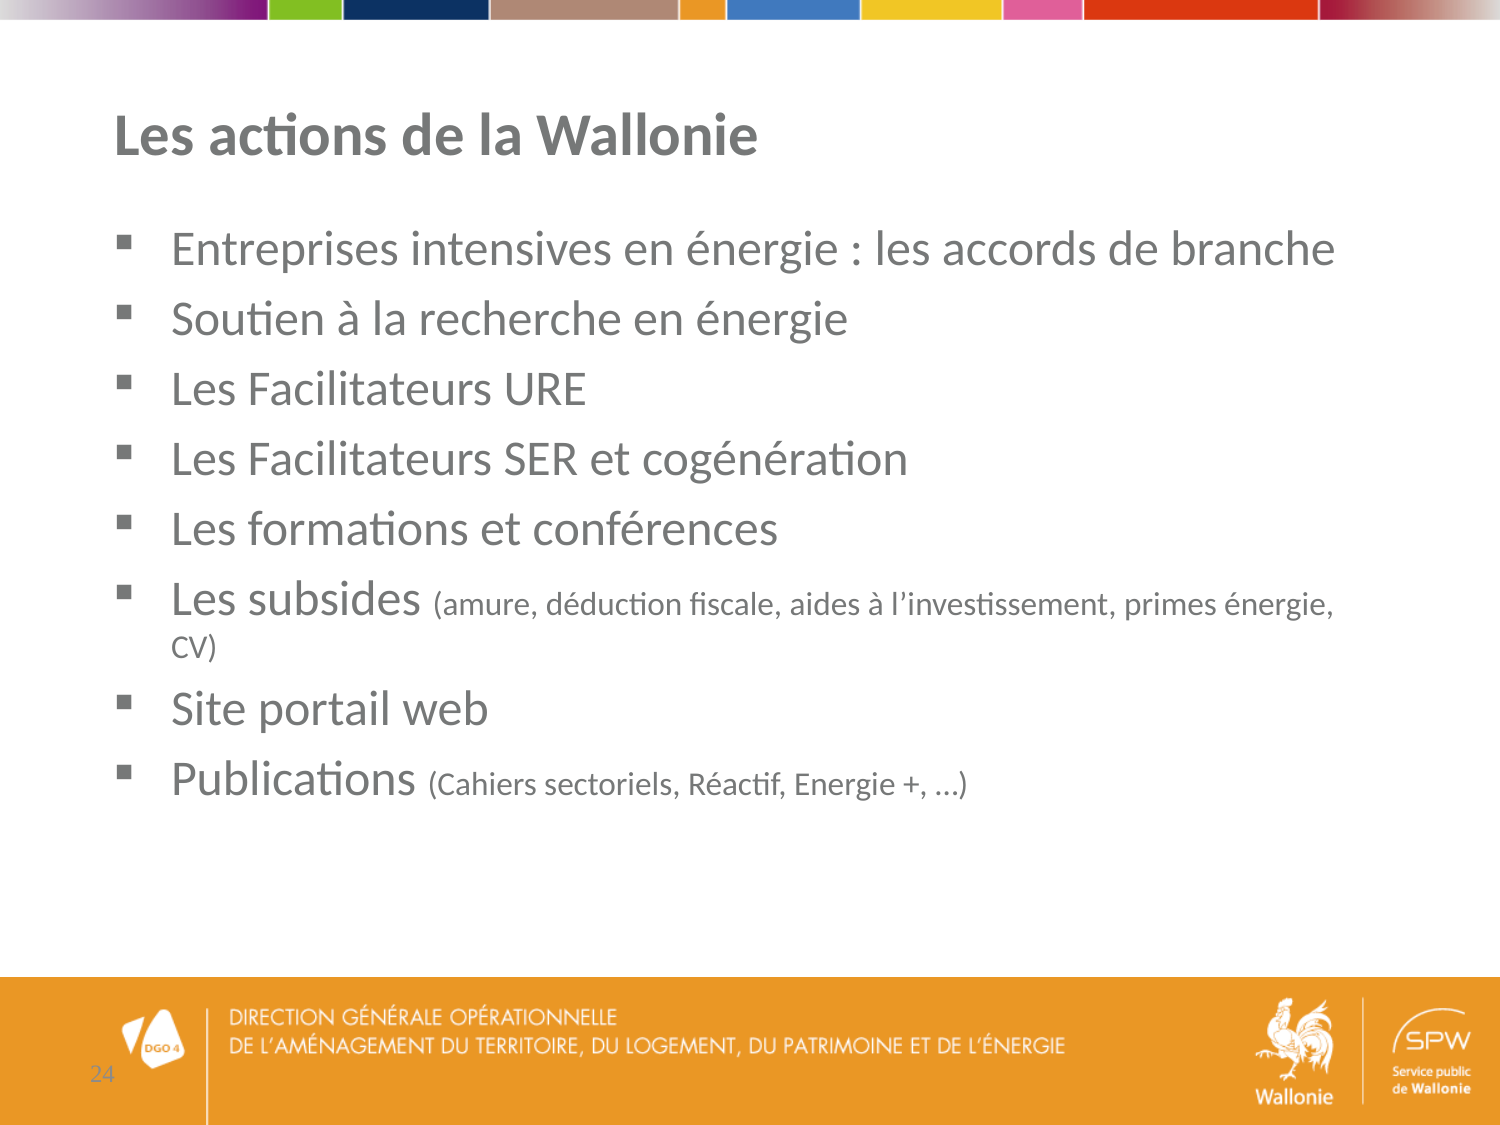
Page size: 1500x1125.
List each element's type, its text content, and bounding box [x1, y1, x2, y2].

picture [0, 0, 1500, 24]
text_box Entreprises intensives en énergie : les accords de branche Soutien à la recherche en énergie Les Facilitateurs URE Les Facilitateurs SER et cogénération Les formations et conférences Les subsides (amure, déduction fiscale, aides à l’investissement, primes énergie, CV) Site portail web Publications (Cahiers sectoriels, Réactif, Energie +, …) [99, 208, 1400, 875]
picture [0, 977, 1500, 1125]
text_box Les actions de la Wallonie [99, 87, 1375, 175]
slide_number 24 [75, 1042, 425, 1103]
